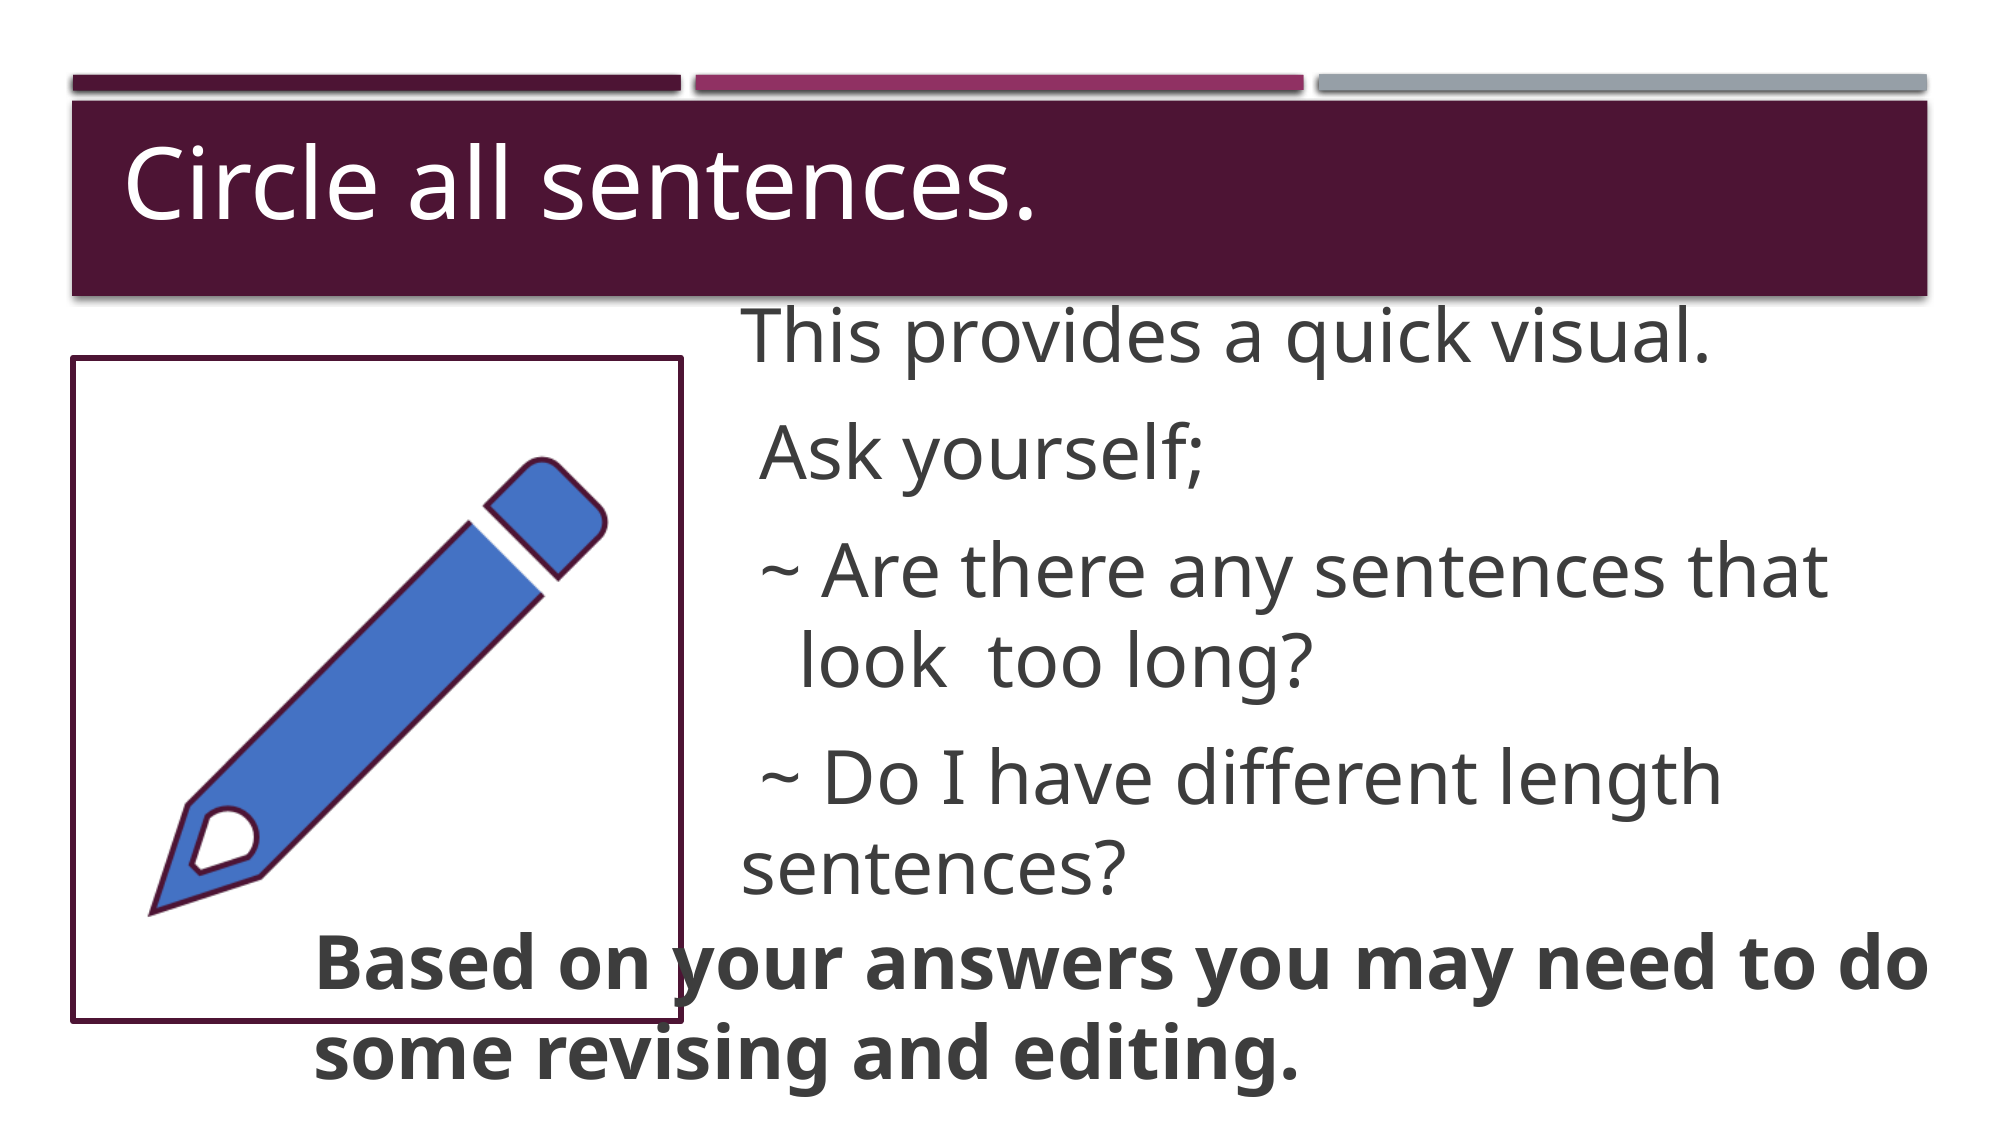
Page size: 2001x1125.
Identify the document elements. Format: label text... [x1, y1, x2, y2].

text_box [695, 74, 1304, 91]
text_box Based on your answers you may need to do some revising and editing. [298, 906, 2000, 1125]
picture [107, 414, 651, 959]
text_box [71, 356, 682, 1023]
text_box [1318, 73, 1928, 92]
text_box [71, 100, 1928, 297]
text_box [72, 74, 682, 92]
text_box Circle all sentences. [107, 112, 1115, 293]
text_box This provides a quick visual. Ask yourself; ~ Are there any sentences that look too long? ~ Do I have different length sentences? [724, 319, 1985, 906]
